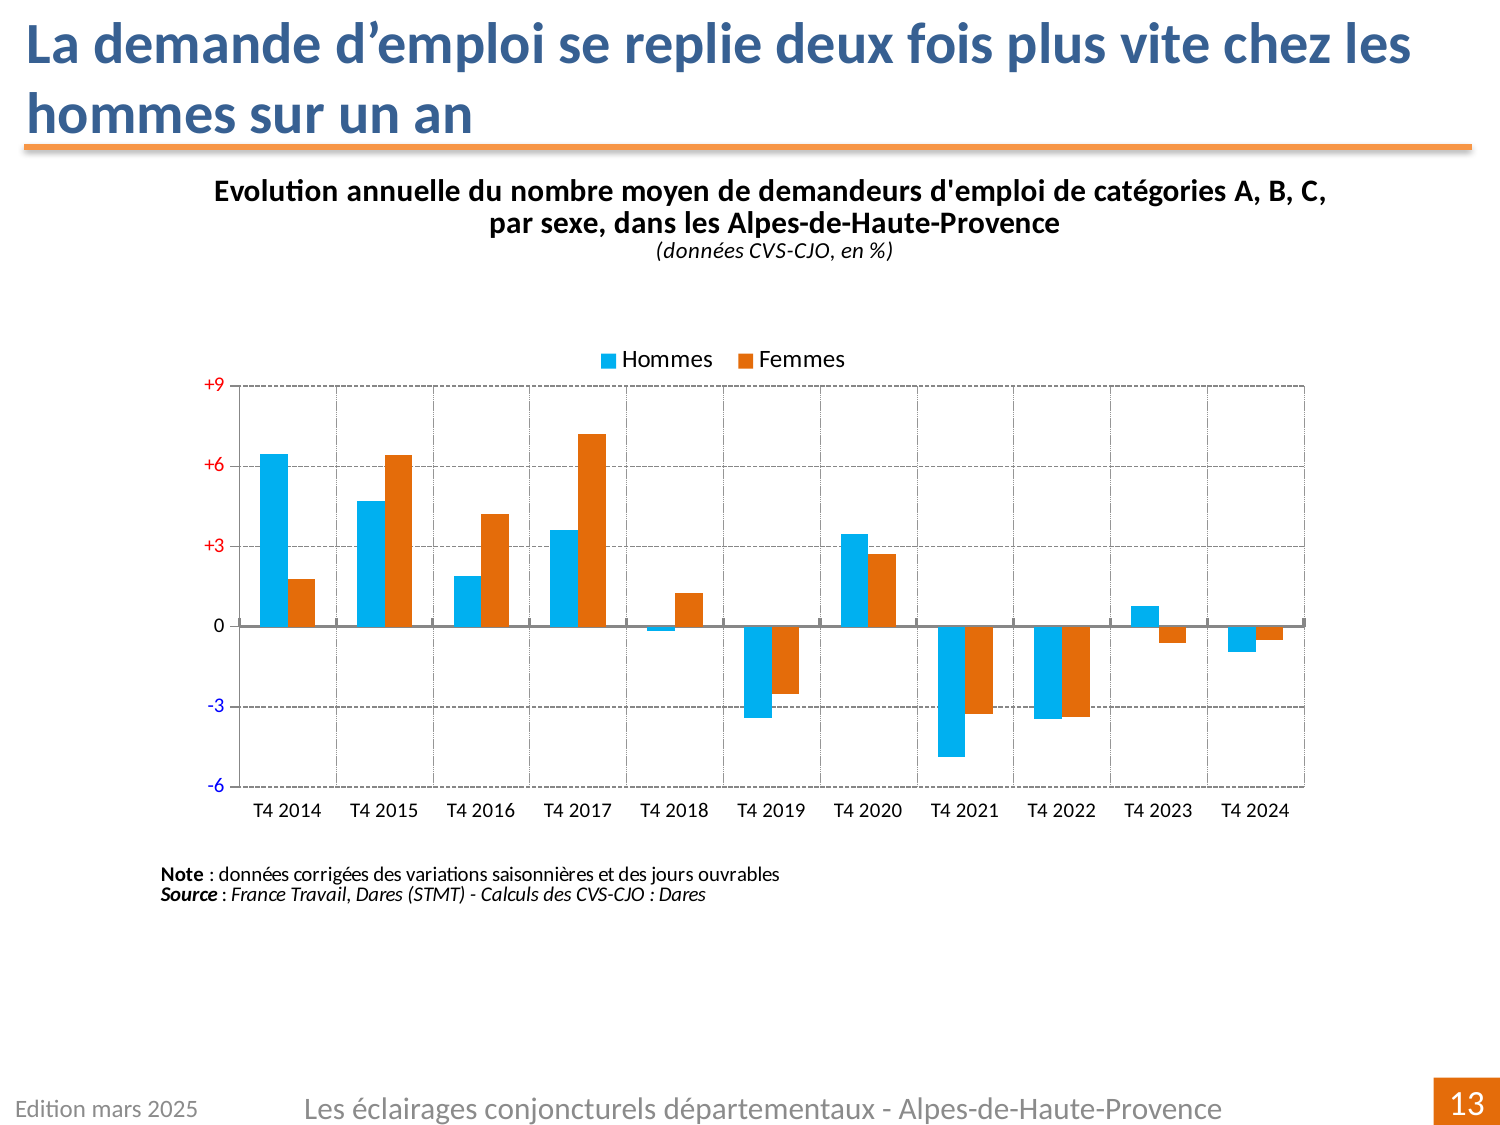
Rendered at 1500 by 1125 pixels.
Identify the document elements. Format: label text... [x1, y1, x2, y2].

slide_number 13 [1433, 1077, 1500, 1125]
text_box La demande d’emploi se replie deux fois plus vite chez les hommes sur un an [11, 0, 1488, 153]
footer Les éclairages conjoncturels départementaux - Alpes-de-Haute-Provence [350, 1077, 1241, 1125]
chart [134, 170, 1366, 955]
slide_number Edition mars 2025 [0, 1077, 350, 1125]
